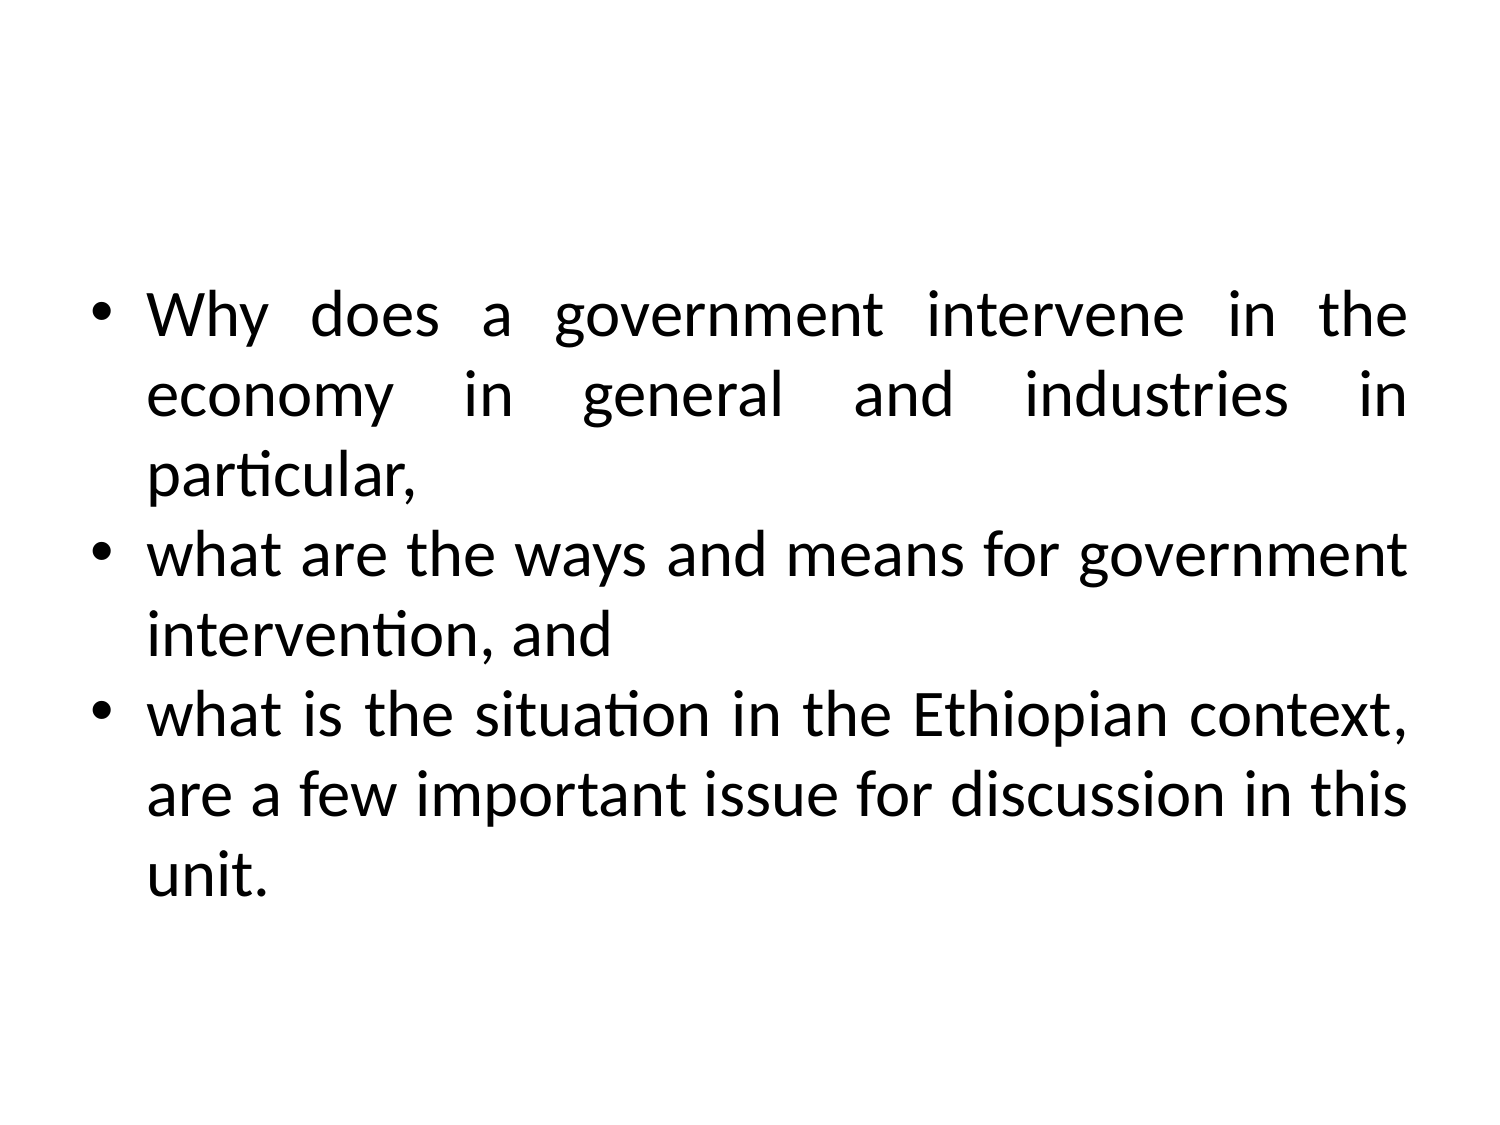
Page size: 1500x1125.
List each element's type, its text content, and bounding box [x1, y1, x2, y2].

list Why does a government intervene in the economy in general and industries in particular, what are the ways and means for government intervention, and what is the situation in the Ethiopian context, are a few important issue for discussion in this unit. [75, 262, 1425, 1005]
